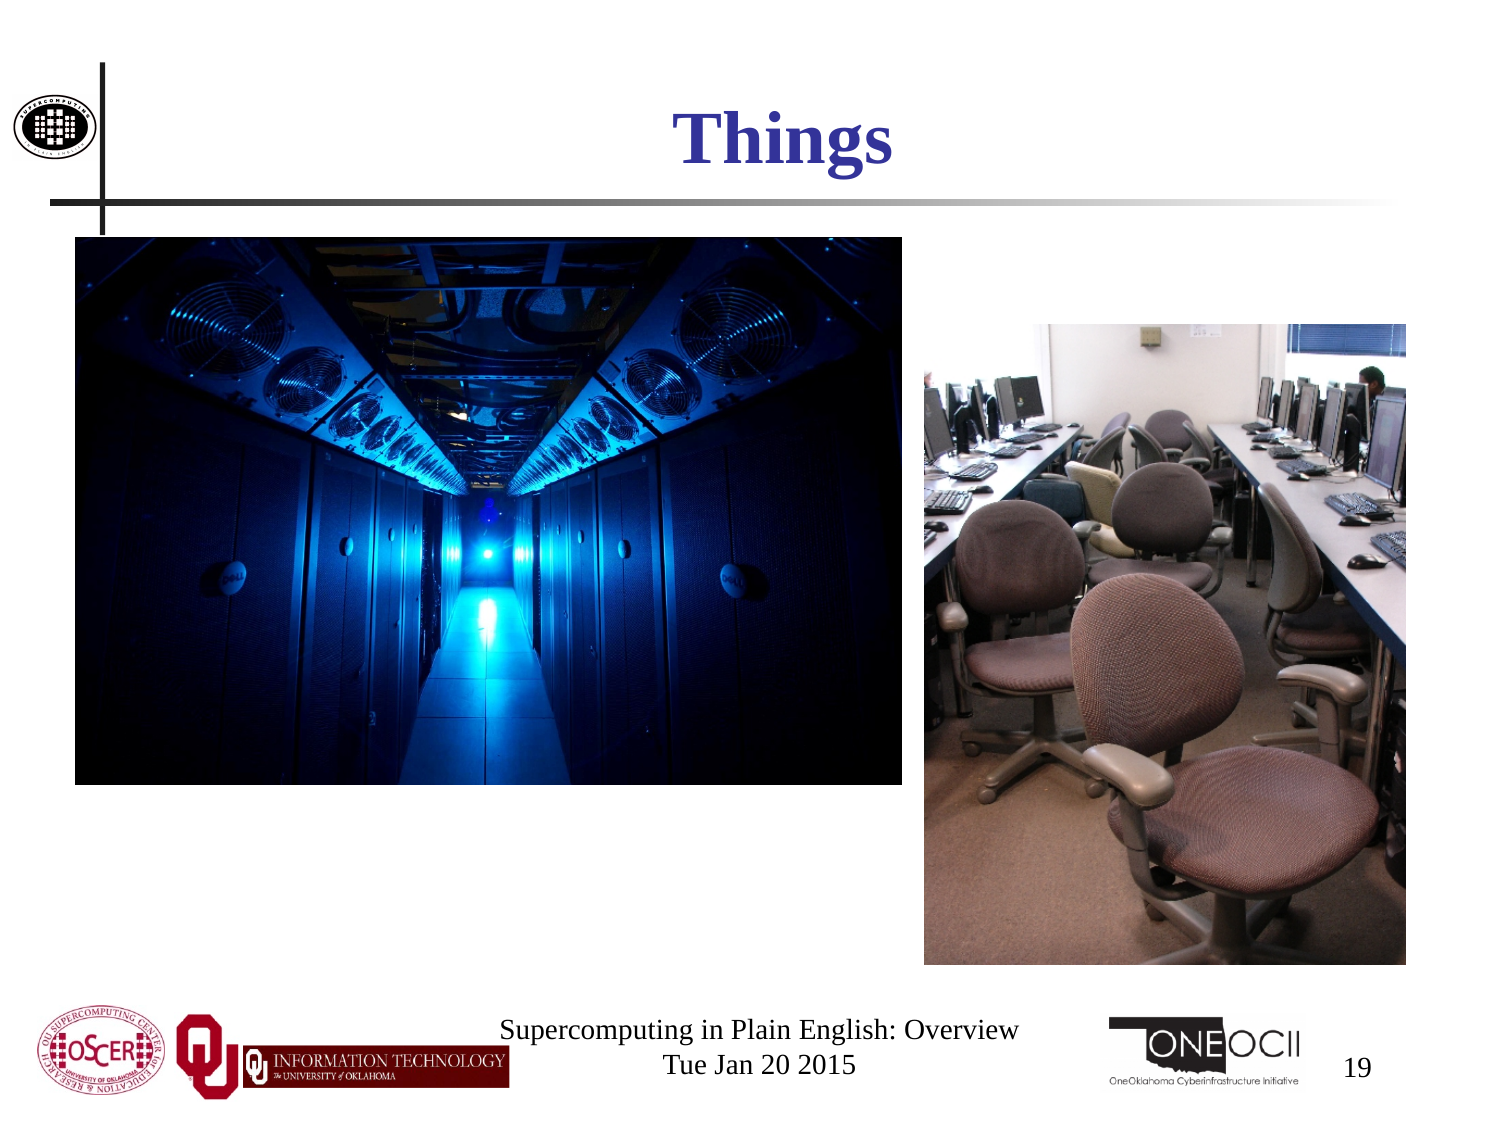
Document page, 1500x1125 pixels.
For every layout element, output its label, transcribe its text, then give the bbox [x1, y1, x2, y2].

picture [1100, 1013, 1306, 1093]
title Things [124, 74, 1442, 187]
footer Supercomputing in Plain English: Overview Tue Jan 20 2015 [431, 1012, 1088, 1088]
picture [174, 1012, 513, 1102]
picture [74, 237, 902, 785]
picture [37, 1005, 165, 1095]
picture [924, 324, 1406, 966]
slide_number 19 [1174, 1015, 1388, 1091]
picture [12, 94, 98, 161]
